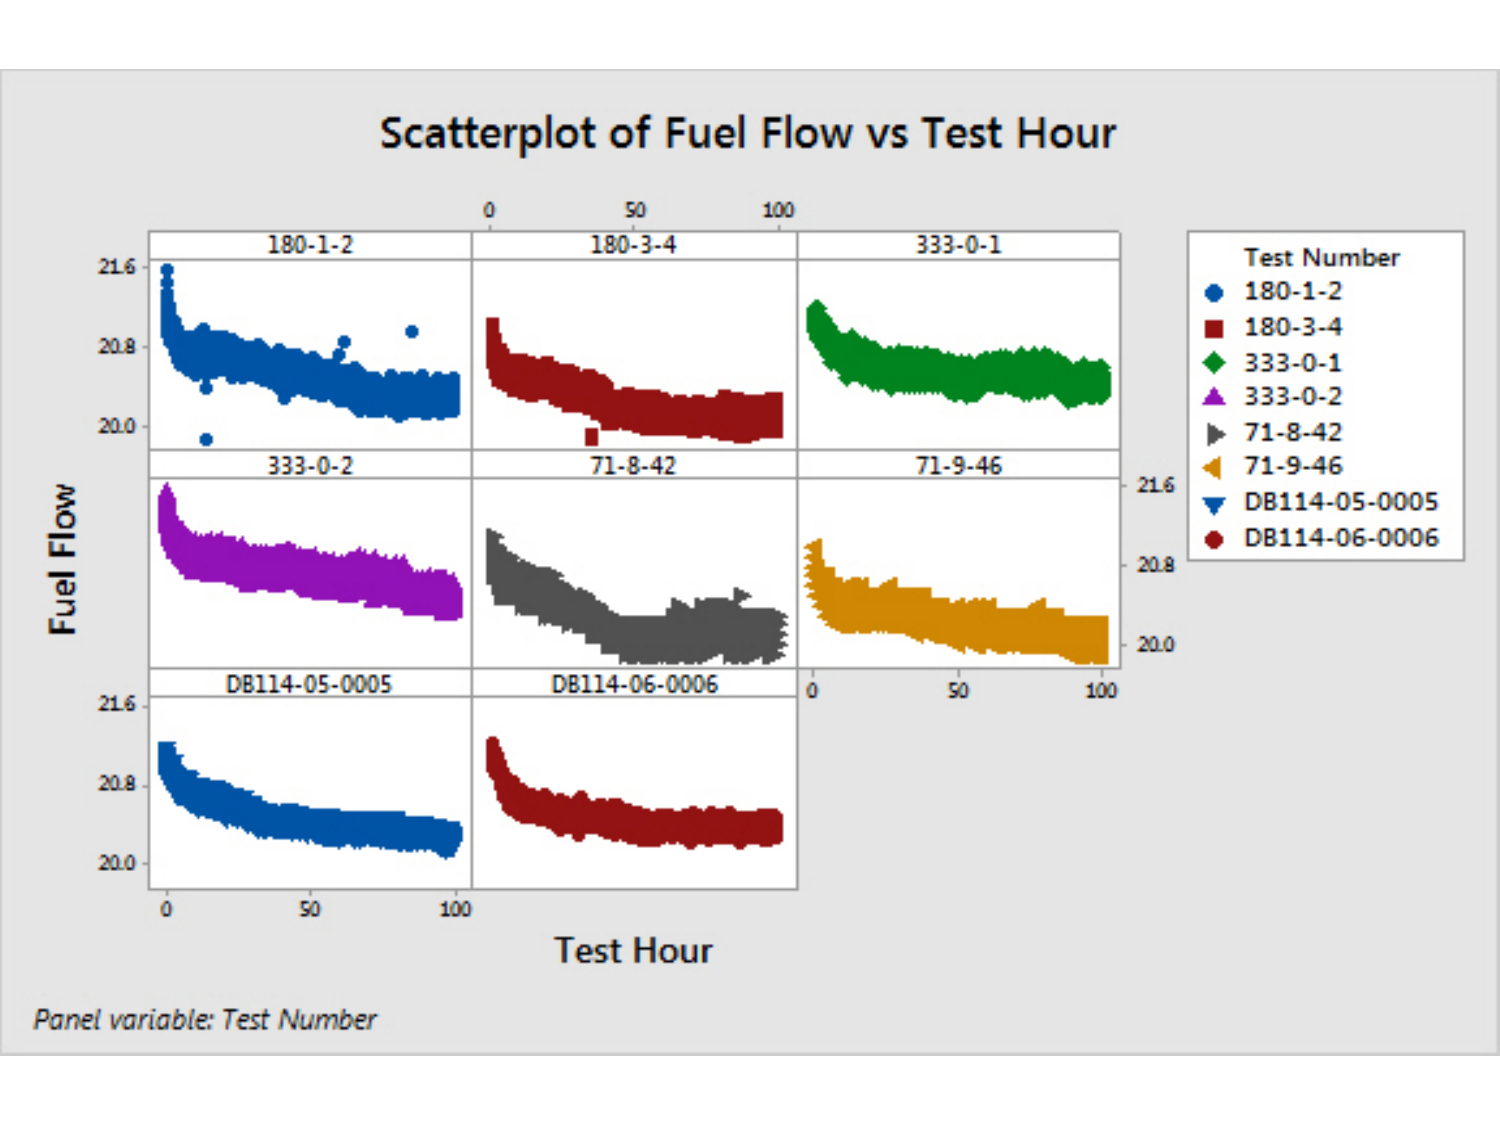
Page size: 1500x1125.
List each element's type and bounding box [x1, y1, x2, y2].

picture [0, 69, 1500, 1056]
